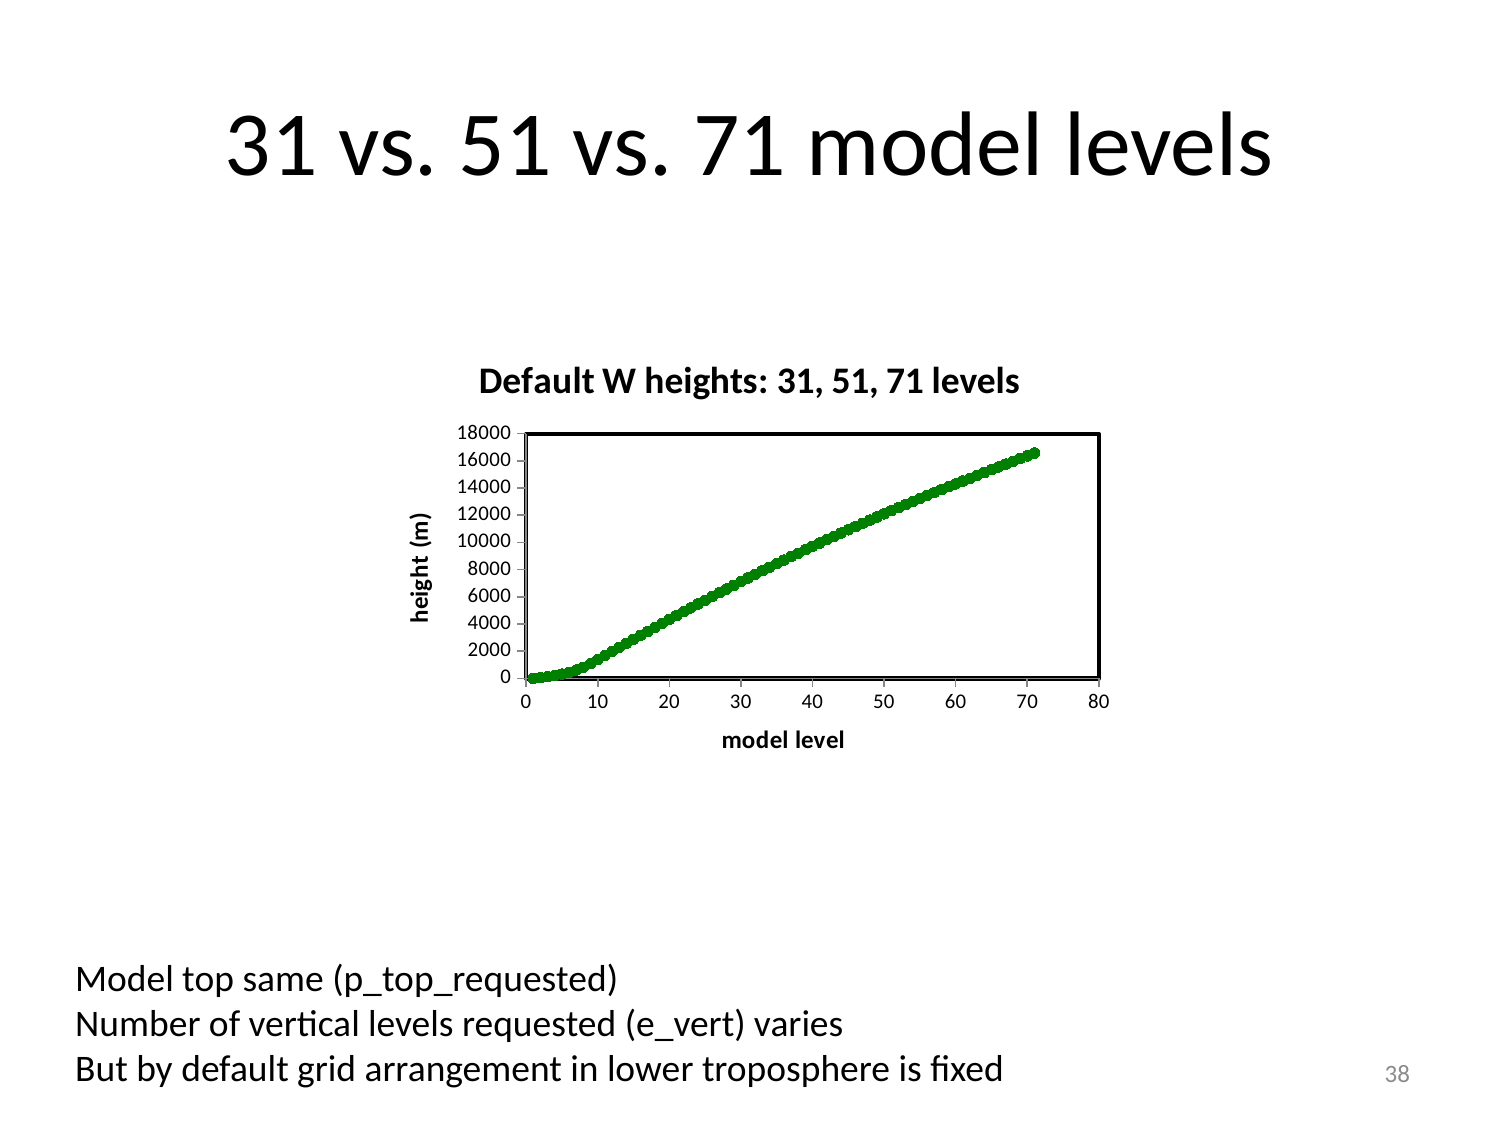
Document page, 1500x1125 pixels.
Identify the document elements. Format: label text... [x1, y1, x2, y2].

title 31 vs. 51 vs. 71 model levels [75, 45, 1425, 233]
slide_number 38 [1074, 1042, 1425, 1103]
chart [374, 337, 1126, 788]
text_box Model top same (p_top_requested) Number of vertical levels requested (e_vert) varies But by default grid arrangement in lower troposphere is fixed [60, 946, 1021, 1097]
